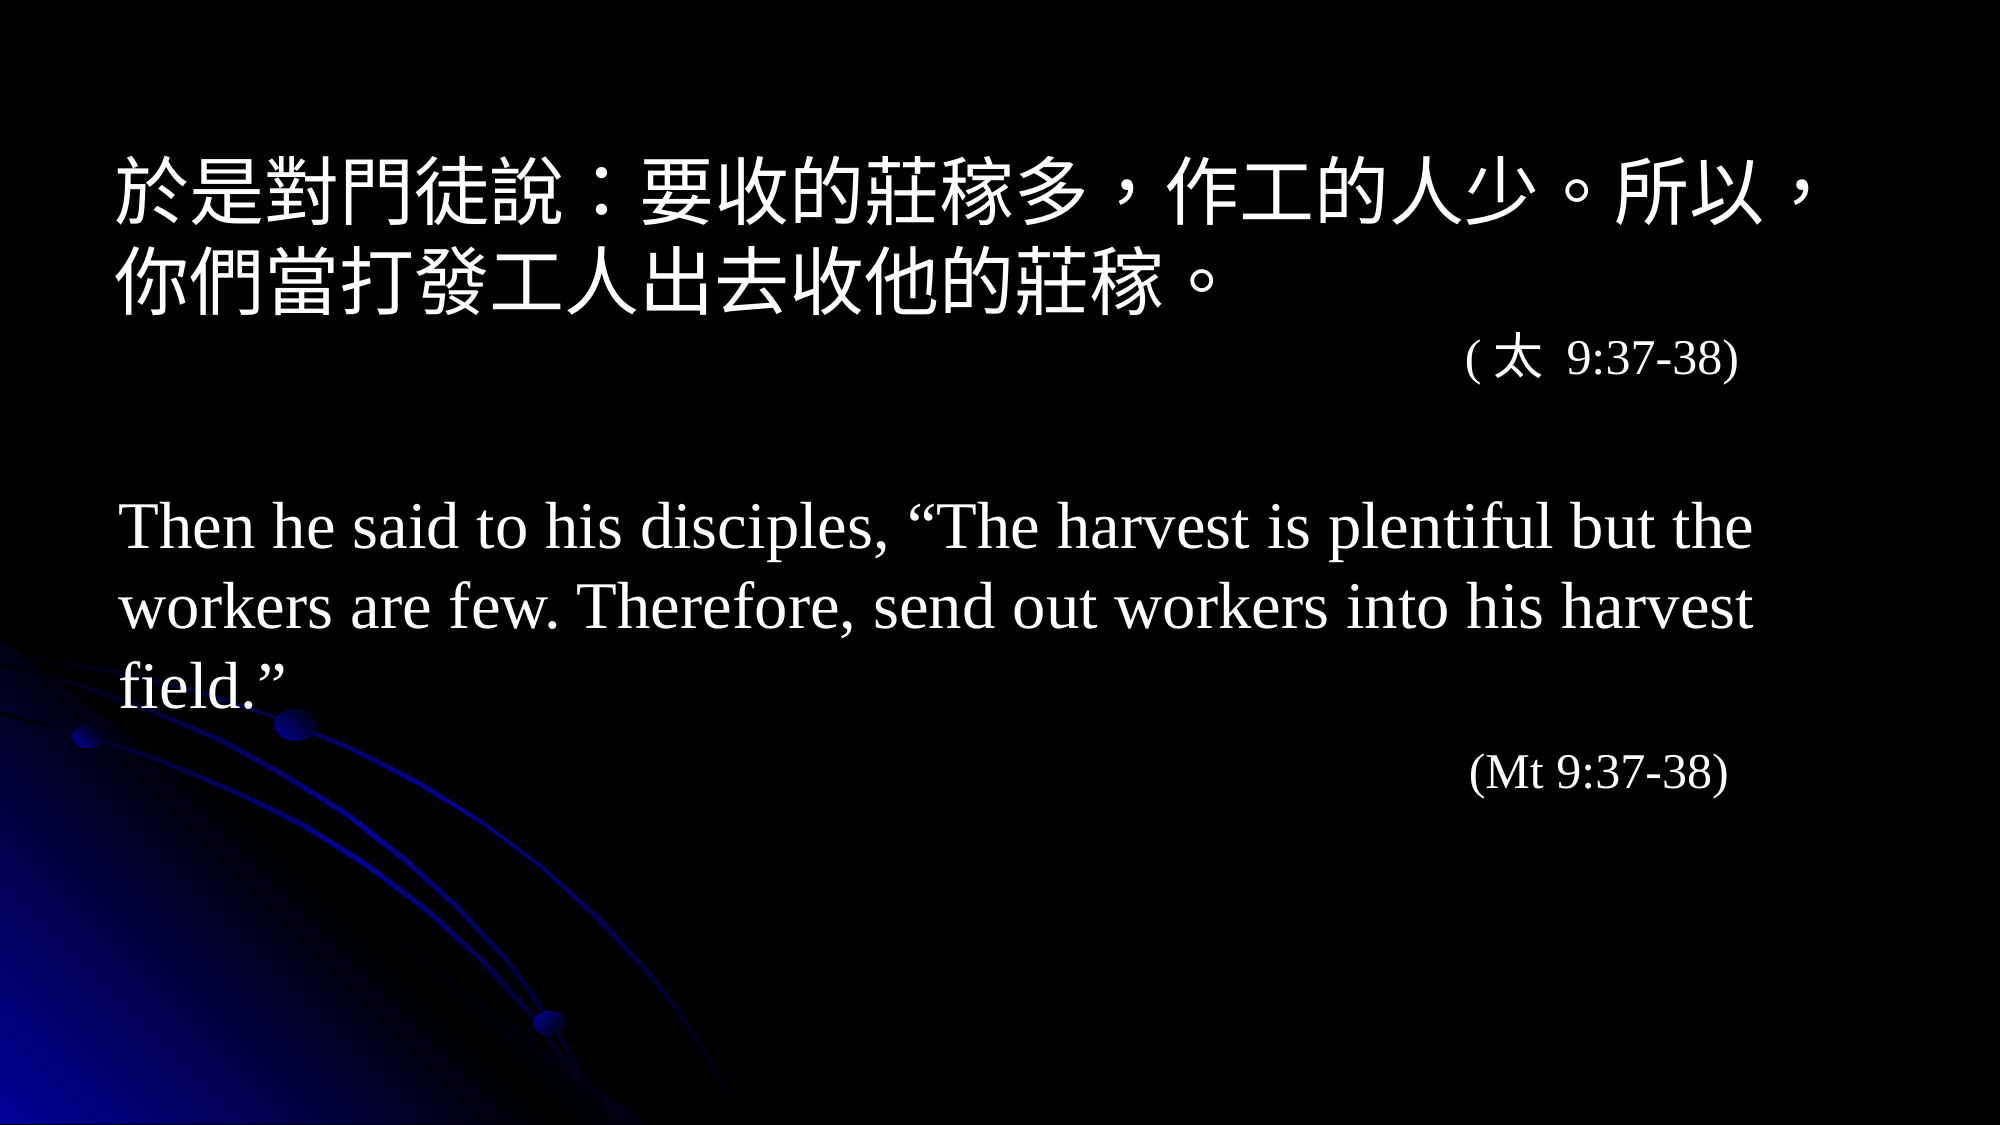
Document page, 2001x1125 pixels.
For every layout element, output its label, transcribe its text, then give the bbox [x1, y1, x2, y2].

text_box 於是對門徒說：要收的莊稼多，作工的人少。所以，你們當打發工人出去收他的莊稼。 (太 9:37-38) [99, 137, 1925, 393]
text_box Then he said to his disciples, “The harvest is plentiful but the workers are few. Therefore, send out workers into his harvest field.” (Mt 9:37-38) [103, 474, 1842, 890]
